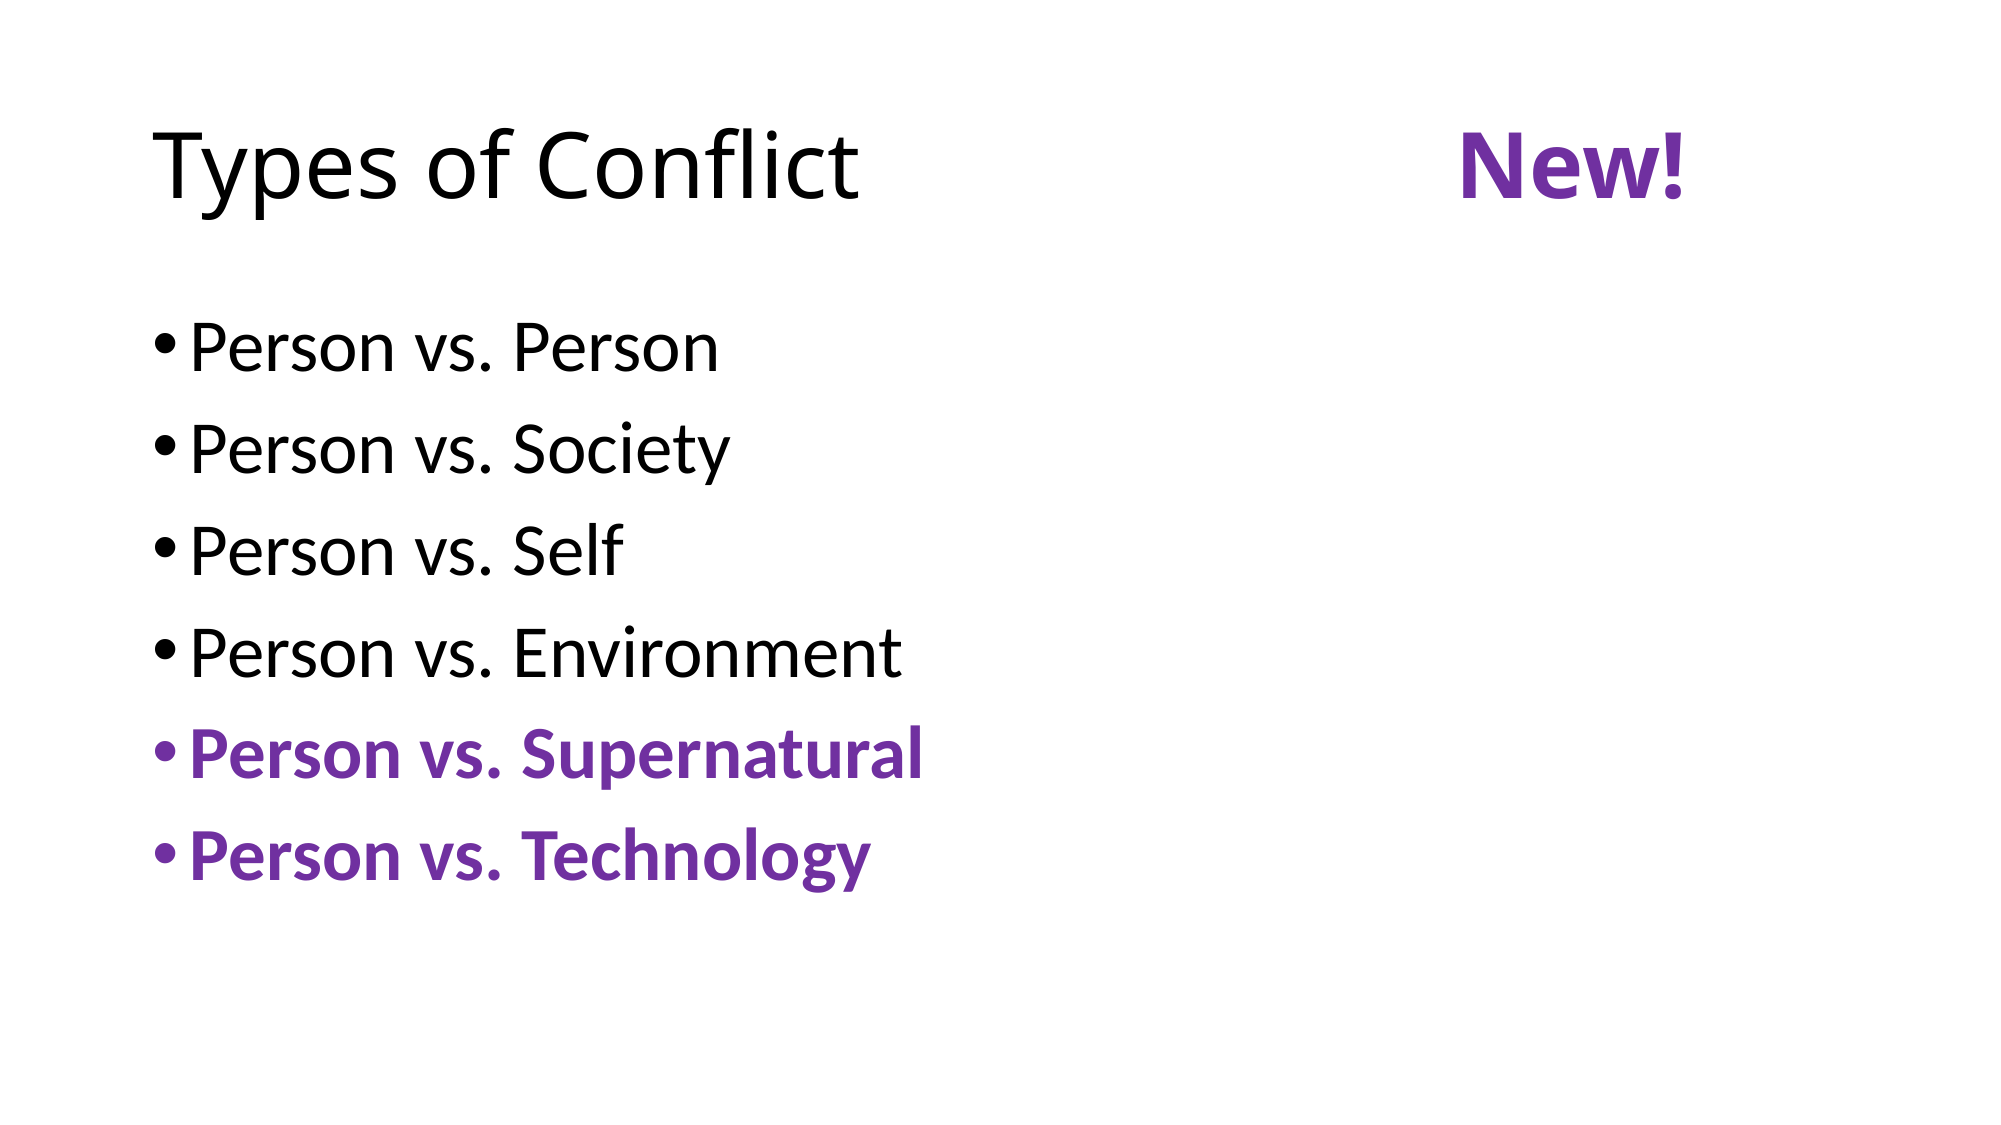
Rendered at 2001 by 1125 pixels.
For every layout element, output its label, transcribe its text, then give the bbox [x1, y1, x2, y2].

title Types of Conflict New! [137, 59, 1863, 278]
list Person vs. Person Person vs. Society Person vs. Self Person vs. Environment Person vs. Supernatural Person vs. Technology [137, 299, 1863, 1014]
